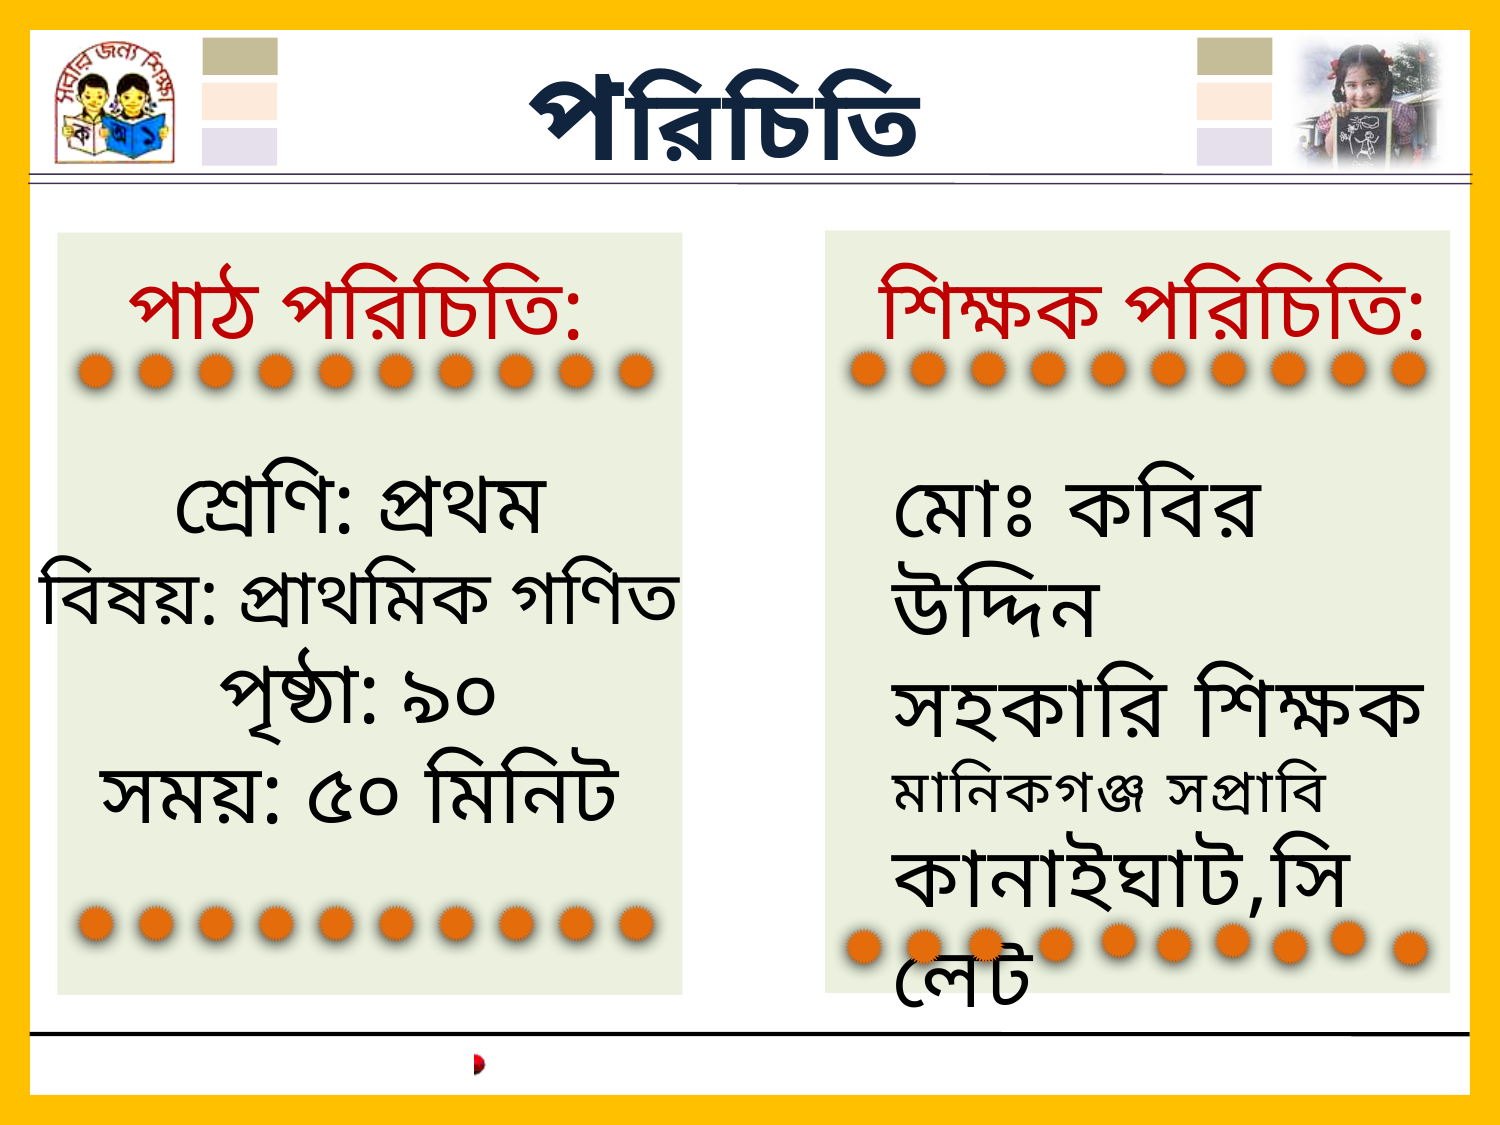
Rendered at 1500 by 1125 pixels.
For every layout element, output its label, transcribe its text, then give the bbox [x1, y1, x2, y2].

text_box [1267, 348, 1310, 390]
text_box [965, 924, 1007, 966]
text_box [495, 350, 538, 393]
text_box [55, 848, 684, 997]
text_box পরিচিতি [513, 28, 936, 194]
text_box [55, 230, 684, 442]
text_box [495, 902, 538, 945]
text_box [1269, 926, 1312, 968]
text_box [375, 902, 418, 945]
picture [1317, 59, 1419, 145]
text_box [1327, 348, 1370, 390]
text_box [1212, 919, 1254, 962]
text_box [135, 350, 177, 393]
text_box [847, 348, 890, 390]
text_box [1387, 348, 1430, 390]
text_box [315, 902, 358, 945]
picture [474, 1052, 1100, 1078]
text_box শিক্ষক পরিচিতি: [864, 248, 1443, 364]
text_box মোঃ কবির উদ্দিন সহকারি শিক্ষক মানিকগঞ্জ সপ্রাবি কানাইঘাট,সিলেট [878, 447, 1443, 1032]
text_box [195, 350, 237, 393]
text_box [1153, 924, 1196, 967]
text_box [615, 902, 658, 945]
text_box [315, 350, 358, 393]
text_box [255, 902, 298, 945]
text_box [1035, 924, 1078, 966]
text_box [555, 350, 598, 393]
text_box পাঠ পরিচিতি: [112, 248, 600, 353]
text_box [1097, 919, 1140, 962]
text_box [435, 350, 478, 393]
text_box [255, 350, 297, 393]
text_box [1147, 348, 1190, 390]
text_box [1327, 917, 1370, 960]
text_box [1207, 348, 1250, 390]
text_box [967, 348, 1010, 390]
text_box [75, 902, 118, 945]
text_box [135, 902, 178, 945]
text_box [195, 902, 238, 945]
text_box [843, 926, 885, 968]
text_box [615, 350, 658, 393]
text_box [75, 350, 117, 393]
text_box [1389, 927, 1432, 970]
text_box [435, 902, 478, 945]
text_box [823, 228, 1452, 995]
text_box শ্রেণি: প্রথম বিষয়: প্রাথমিক গণিত পৃষ্ঠা: ৯০ সময়: ৫০ মিনিট [25, 442, 695, 848]
text_box [555, 902, 598, 945]
text_box [1087, 348, 1130, 390]
text_box [1027, 348, 1070, 390]
text_box [903, 926, 945, 968]
text_box [907, 348, 950, 390]
text_box [375, 350, 418, 393]
